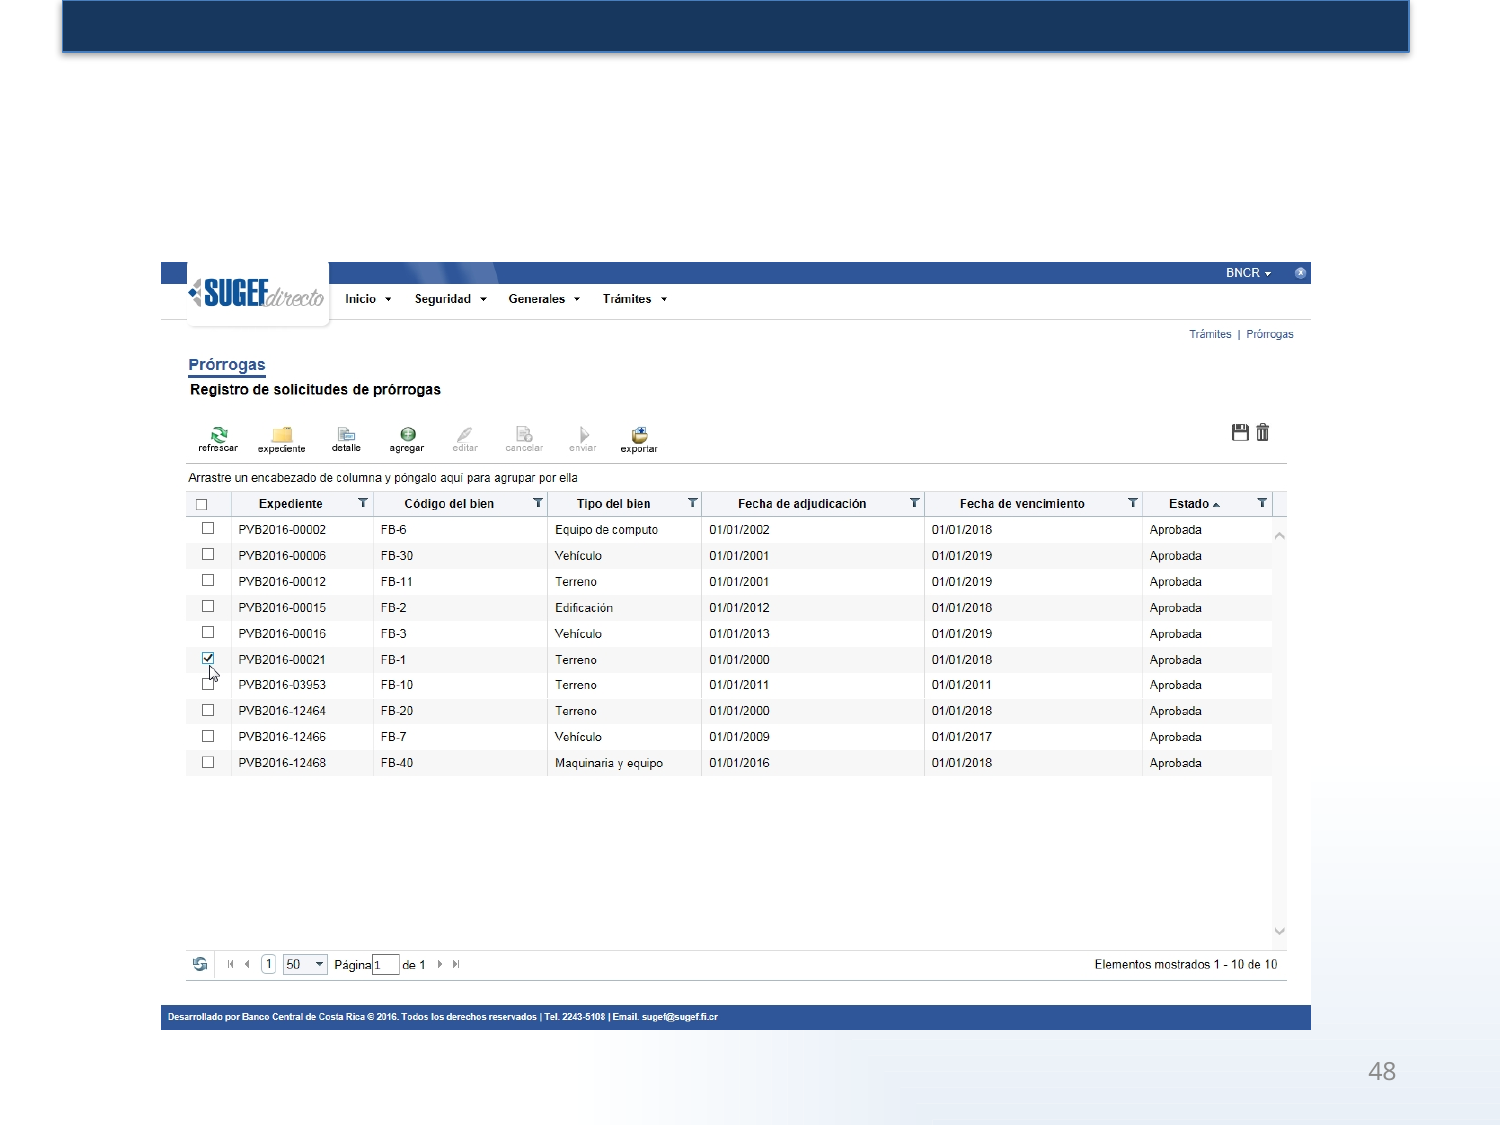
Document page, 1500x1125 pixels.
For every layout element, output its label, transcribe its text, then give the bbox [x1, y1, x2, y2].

slide_number 48 [1061, 1042, 1412, 1103]
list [160, 262, 1311, 1031]
